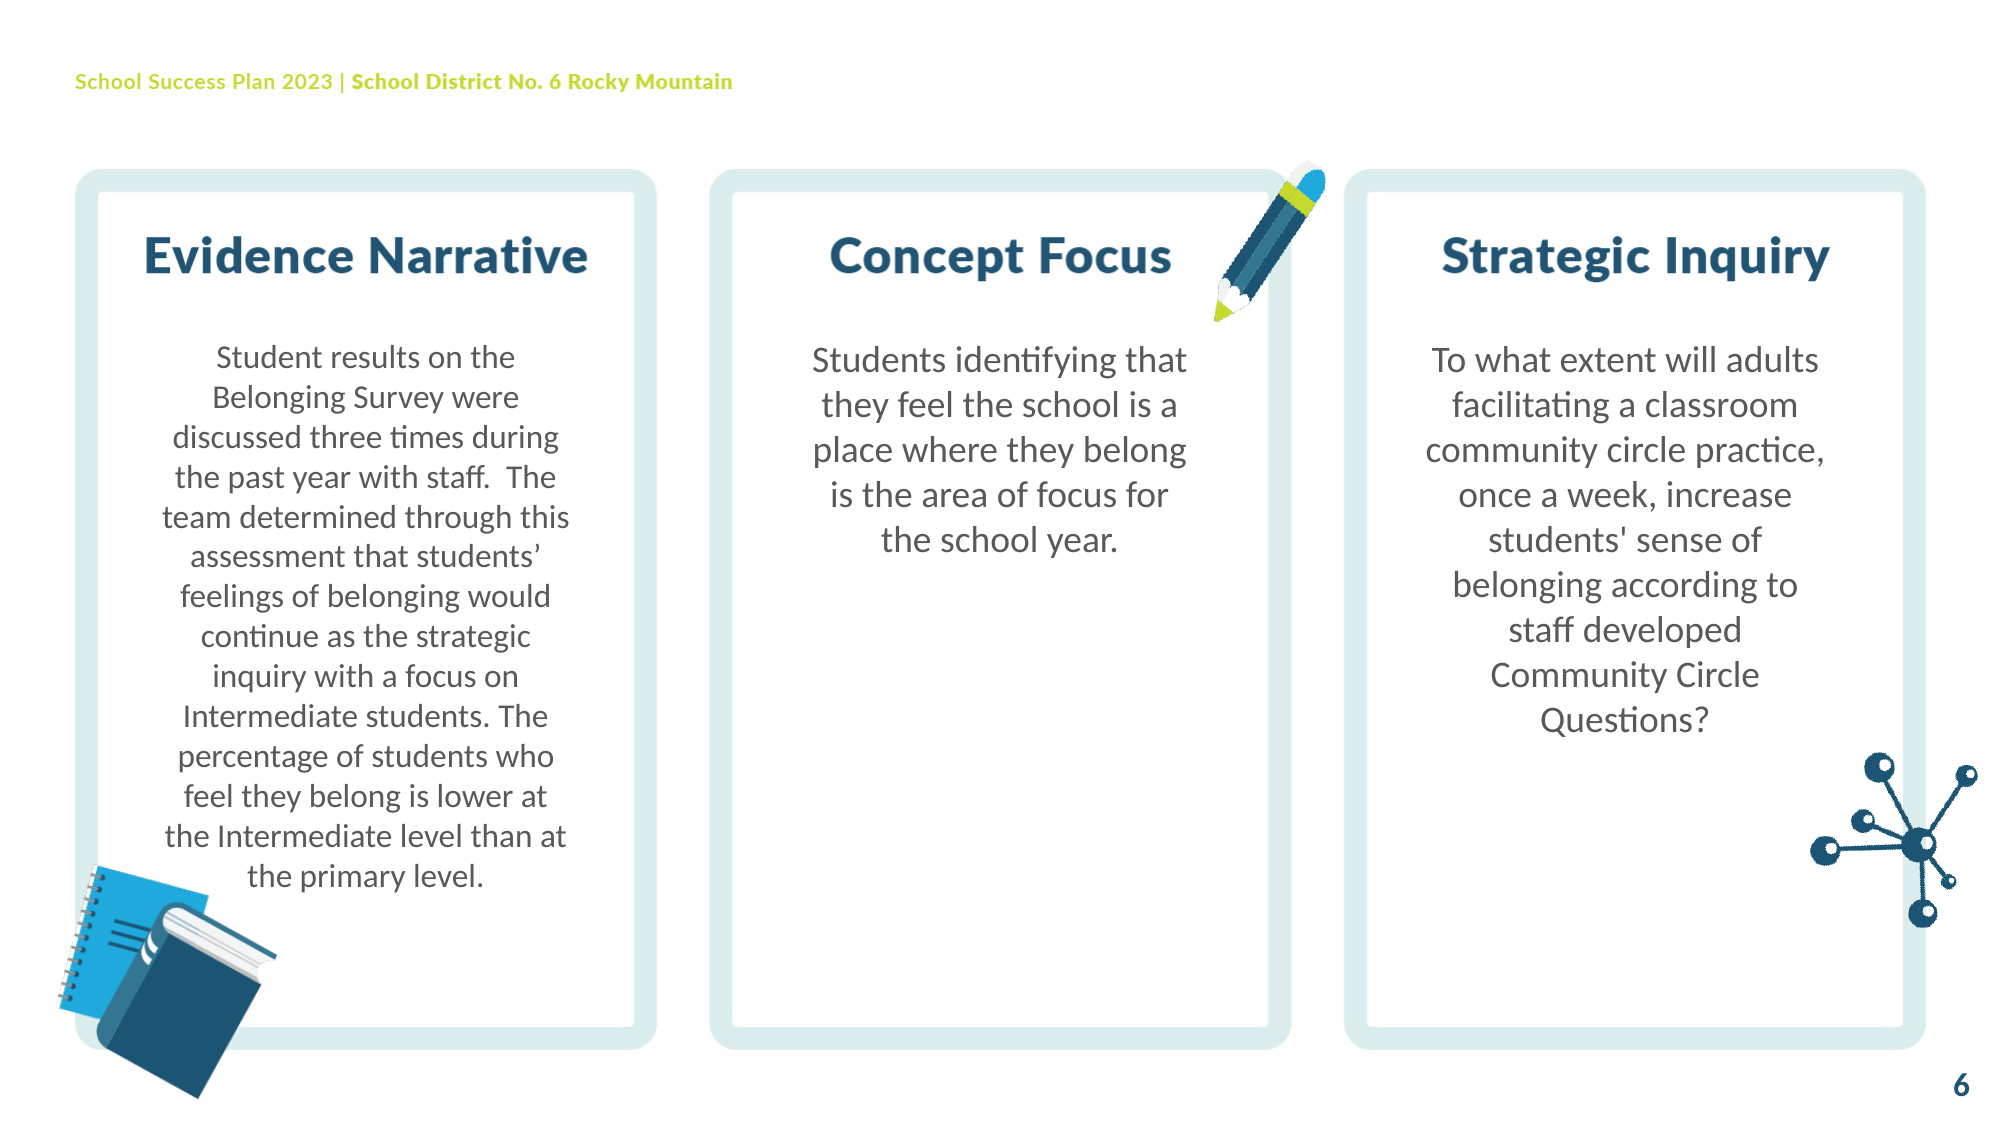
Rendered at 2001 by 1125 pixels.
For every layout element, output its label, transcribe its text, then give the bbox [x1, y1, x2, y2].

text_box Students identifying that they feel the school is a place where they belong is the area of focus for the school year. [790, 327, 1210, 568]
picture [0, 0, 2001, 1125]
text_box Student results on the Belonging Survey were discussed three times during the past year with staff. The team determined through this assessment that students’ feelings of belonging would continue as the strategic inquiry with a focus on Intermediate students. The percentage of students who feel they belong is lower at the Intermediate level than at the primary level. [145, 327, 587, 902]
slide_number 6 [1534, 1053, 1985, 1114]
text_box To what extent will adults facilitating a classroom community circle practice, once a week, increase students' sense of belonging according to staff developed Community Circle Questions? [1407, 327, 1844, 748]
